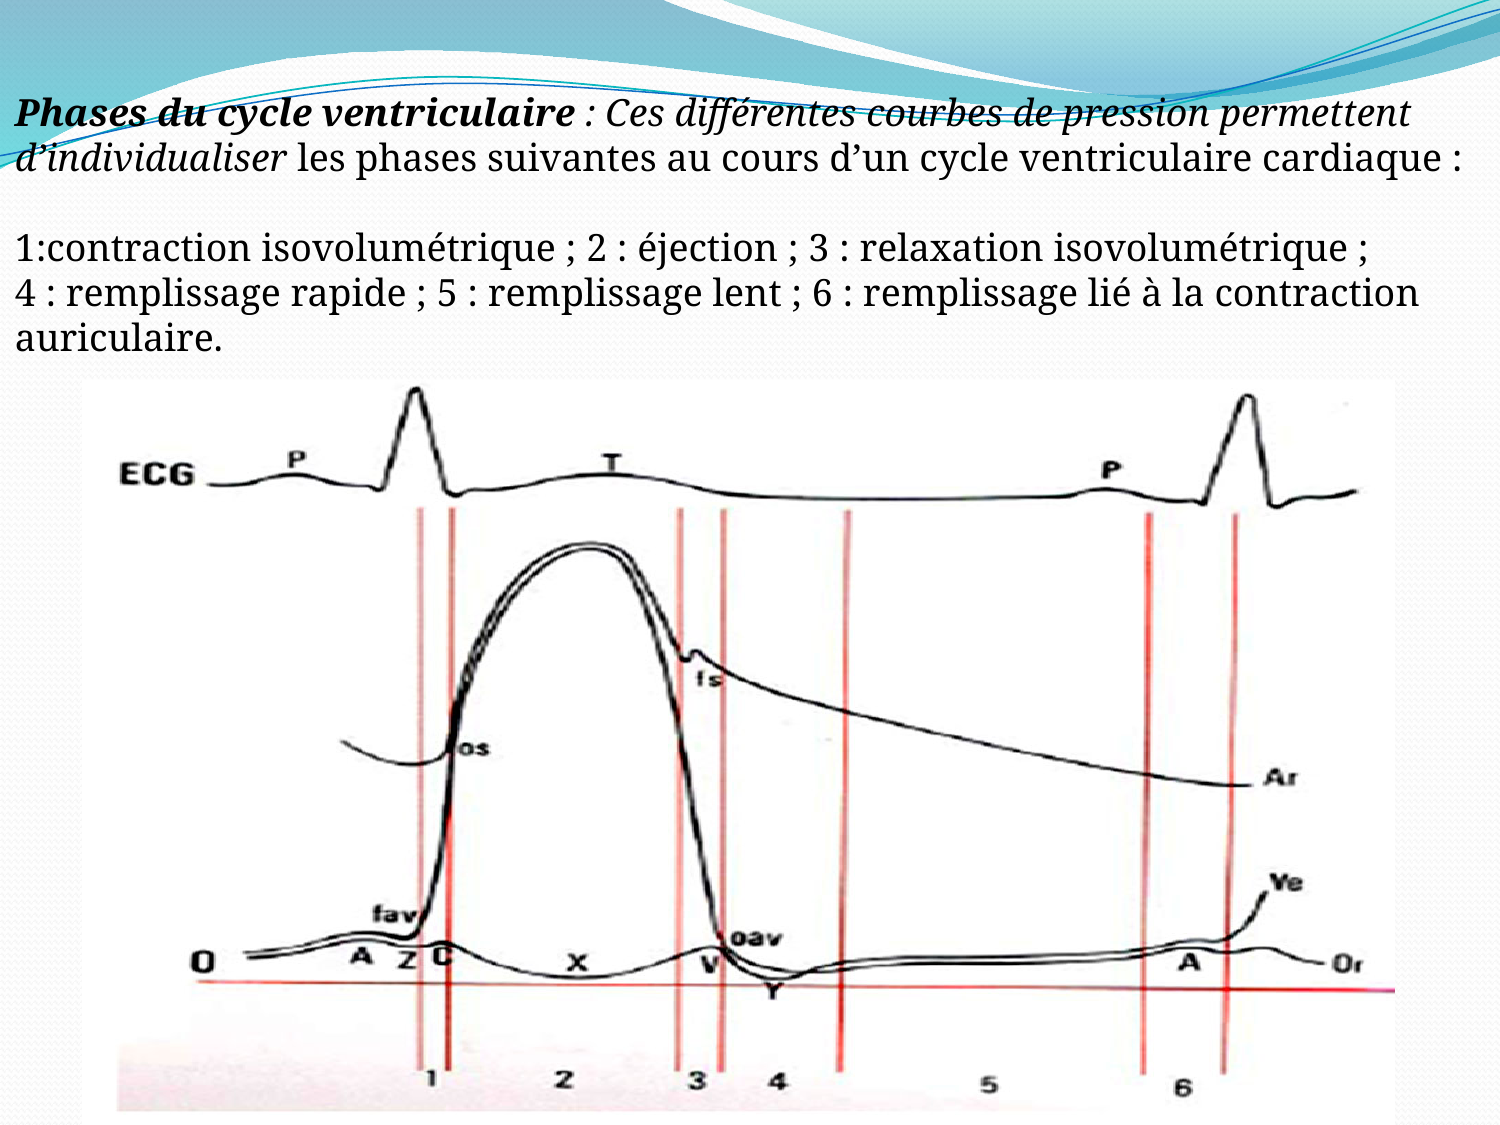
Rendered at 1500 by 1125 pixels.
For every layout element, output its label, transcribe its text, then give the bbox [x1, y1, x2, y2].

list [81, 380, 1395, 1125]
text_box Phases du cycle ventriculaire : Ces différentes courbes de pression permettent d’individualiser les phases suivantes au cours d’un cycle ventriculaire cardiaque : 1:contraction isovolumétrique ; 2 : éjection ; 3 : relaxation isovolumétrique ; 4 : remplissage rapide ; 5 : remplissage lent ; 6 : remplissage lié à la contraction auriculaire. [0, 81, 1500, 367]
